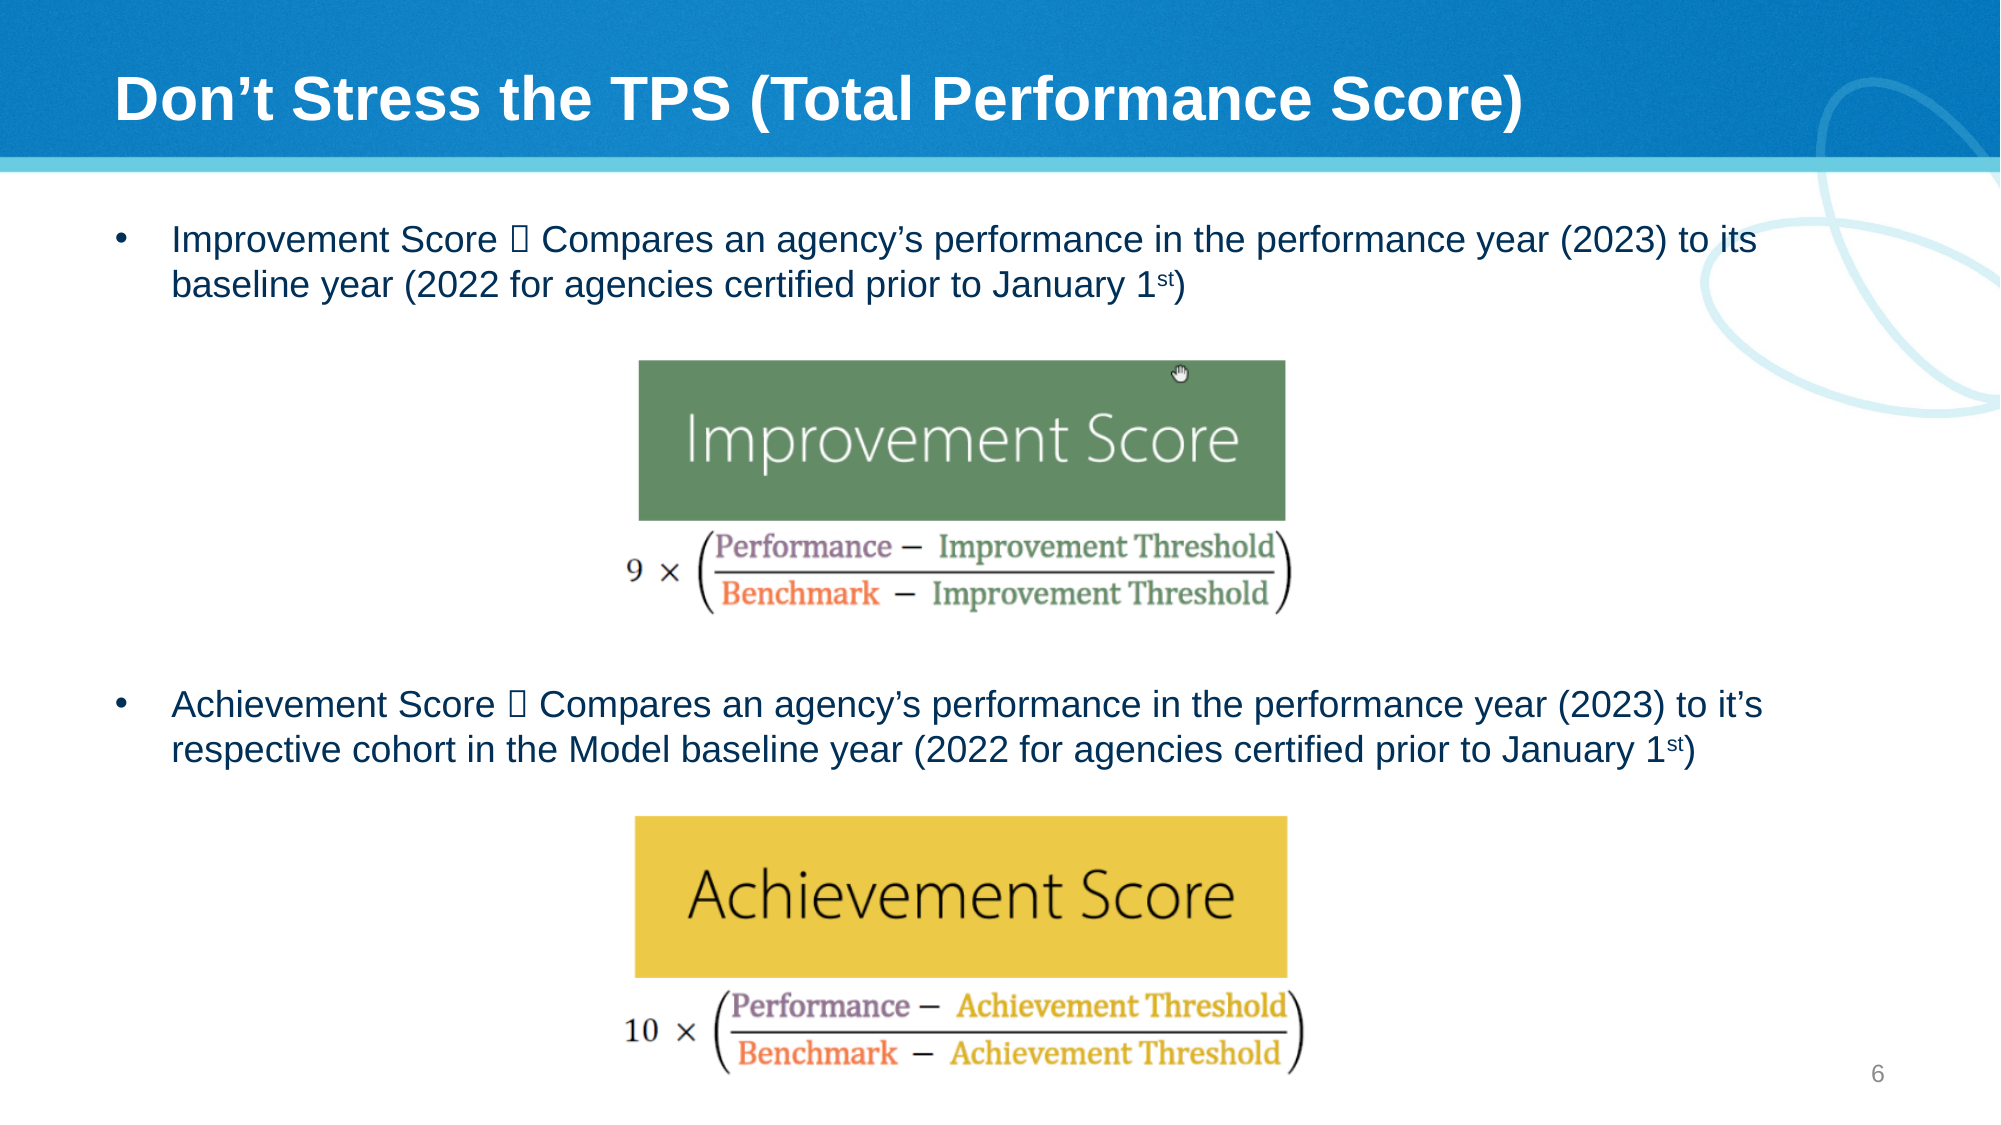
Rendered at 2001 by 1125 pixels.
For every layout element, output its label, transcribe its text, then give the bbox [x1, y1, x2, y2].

slide_number 5 [1433, 1042, 1900, 1103]
picture [0, 0, 2000, 1125]
title Don’t Stress the TPS (Total Performance Score) [99, 0, 1900, 140]
list Improvement Score  Compares an agency’s performance in the performance year (2023) to its baseline year (2022 for agencies certified prior to January 1st) Achievement Score  Compares an agency’s performance in the performance year (2023) to it’s respective cohort in the Model baseline year (2022 for agencies certified prior to January 1st) [99, 207, 1900, 1038]
